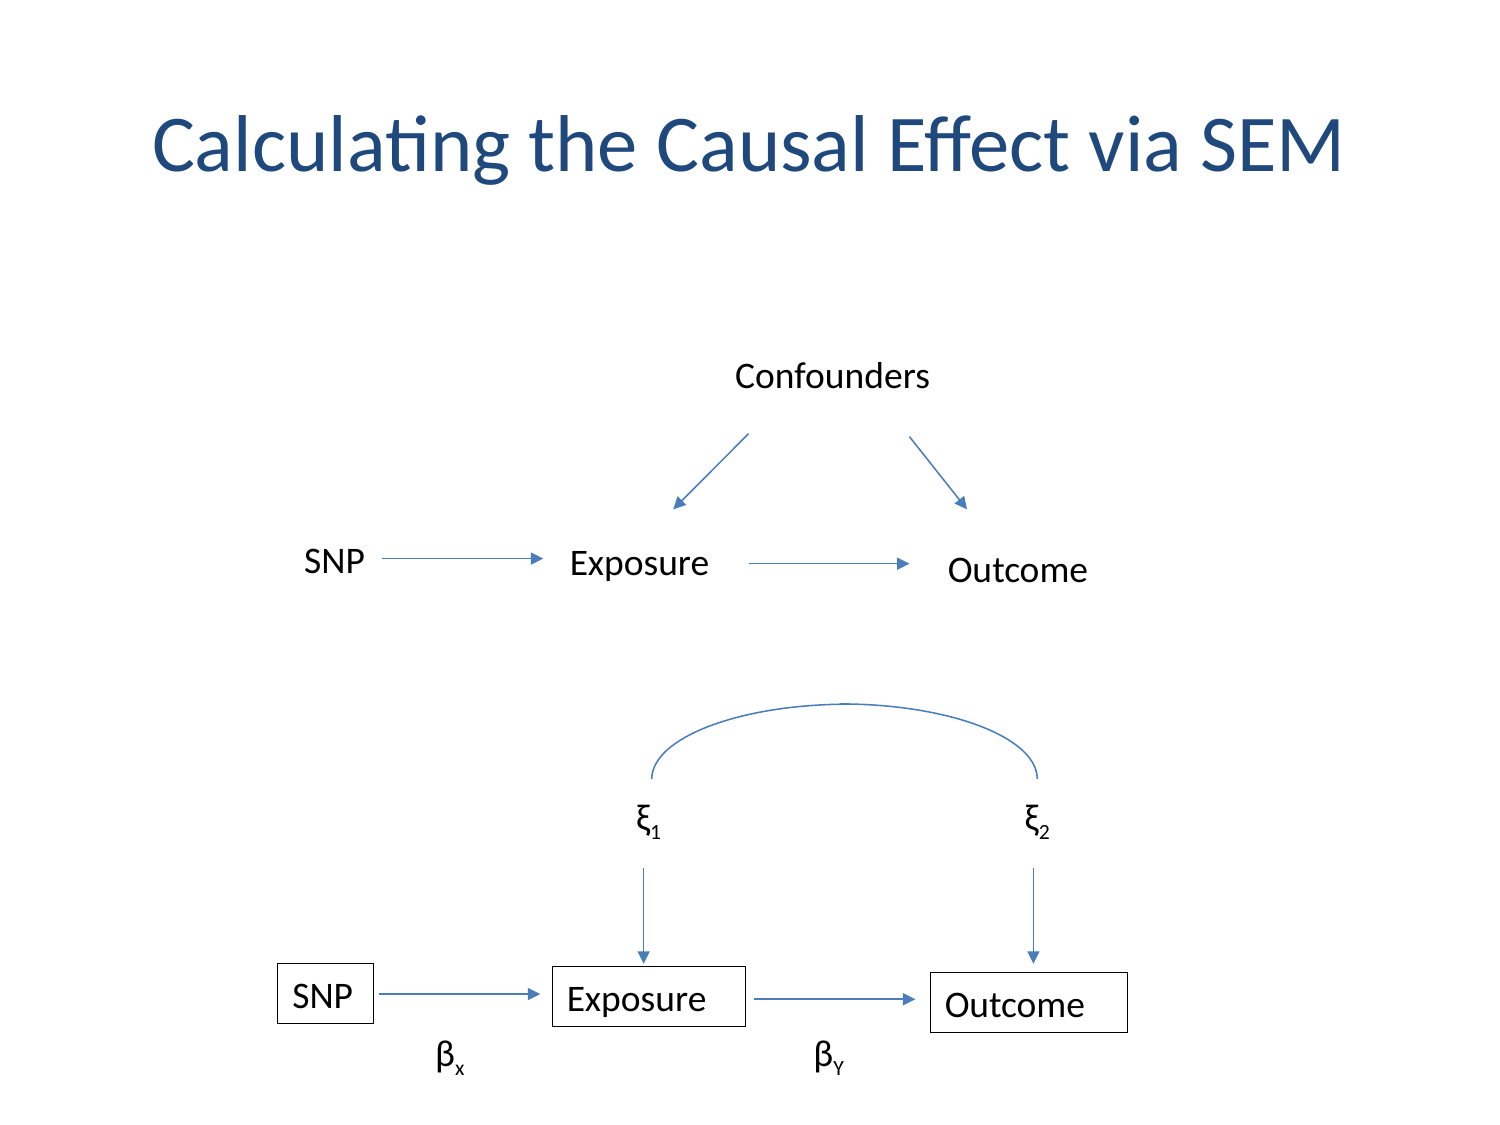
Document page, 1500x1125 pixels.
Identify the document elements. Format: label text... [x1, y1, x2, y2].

text_box Outcome [930, 972, 1128, 1033]
text_box SNP [289, 528, 452, 588]
text_box ξ1 [621, 785, 677, 852]
text_box [650, 703, 849, 780]
text_box [849, 703, 1039, 780]
text_box Confounders [720, 343, 968, 404]
text_box ξ2 [1009, 785, 1065, 852]
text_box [672, 433, 749, 510]
text_box SNP [277, 963, 374, 1024]
text_box Exposure [552, 966, 746, 1027]
text_box βY [798, 1021, 859, 1088]
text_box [909, 436, 968, 510]
title Calculating the Causal Effect via SEM [75, 45, 1425, 233]
text_box Outcome [933, 537, 1250, 597]
text_box Exposure [555, 531, 848, 591]
text_box βx [420, 1021, 480, 1088]
